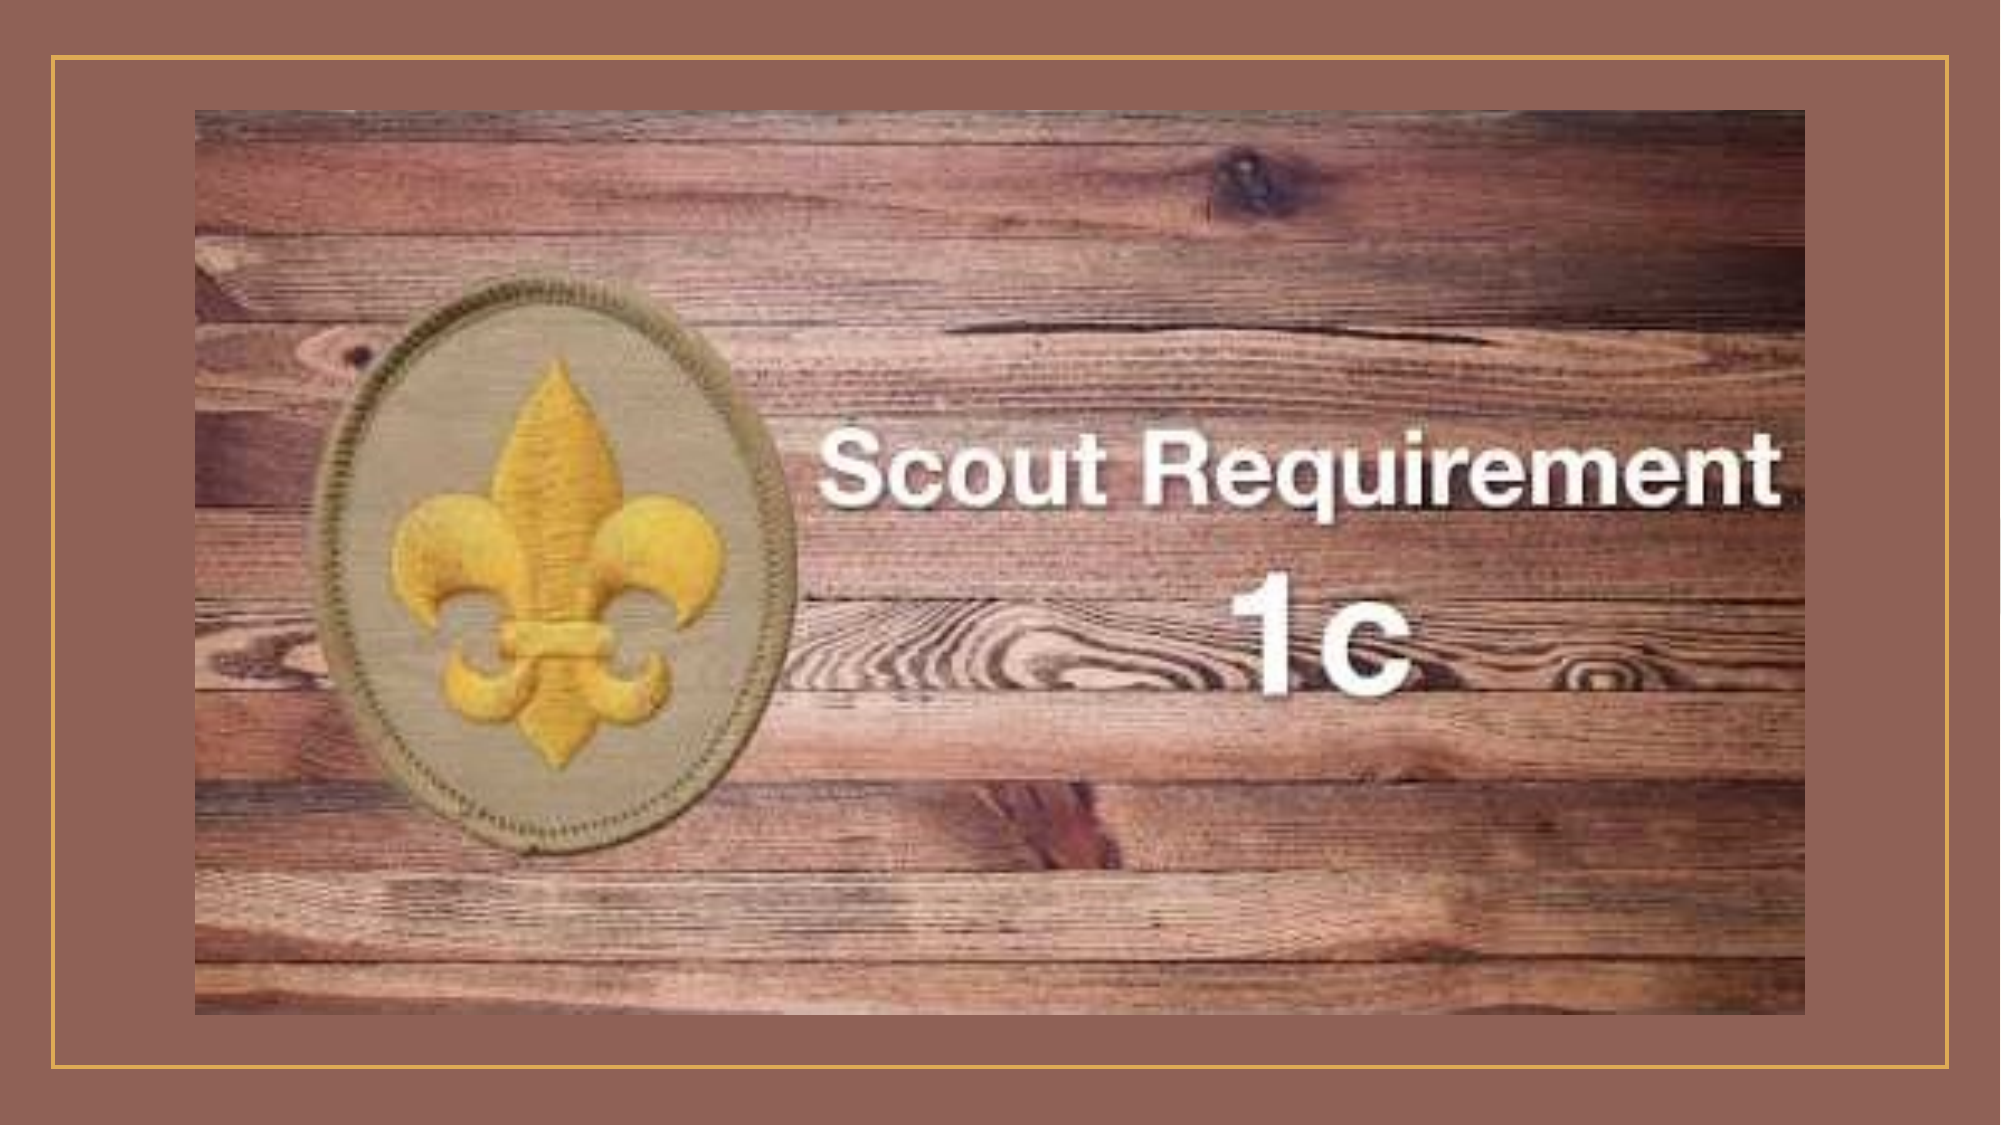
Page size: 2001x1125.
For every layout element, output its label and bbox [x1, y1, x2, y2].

text_box [194, 109, 1806, 1016]
text_box [53, 57, 1947, 1068]
text_box [0, 0, 2000, 1125]
